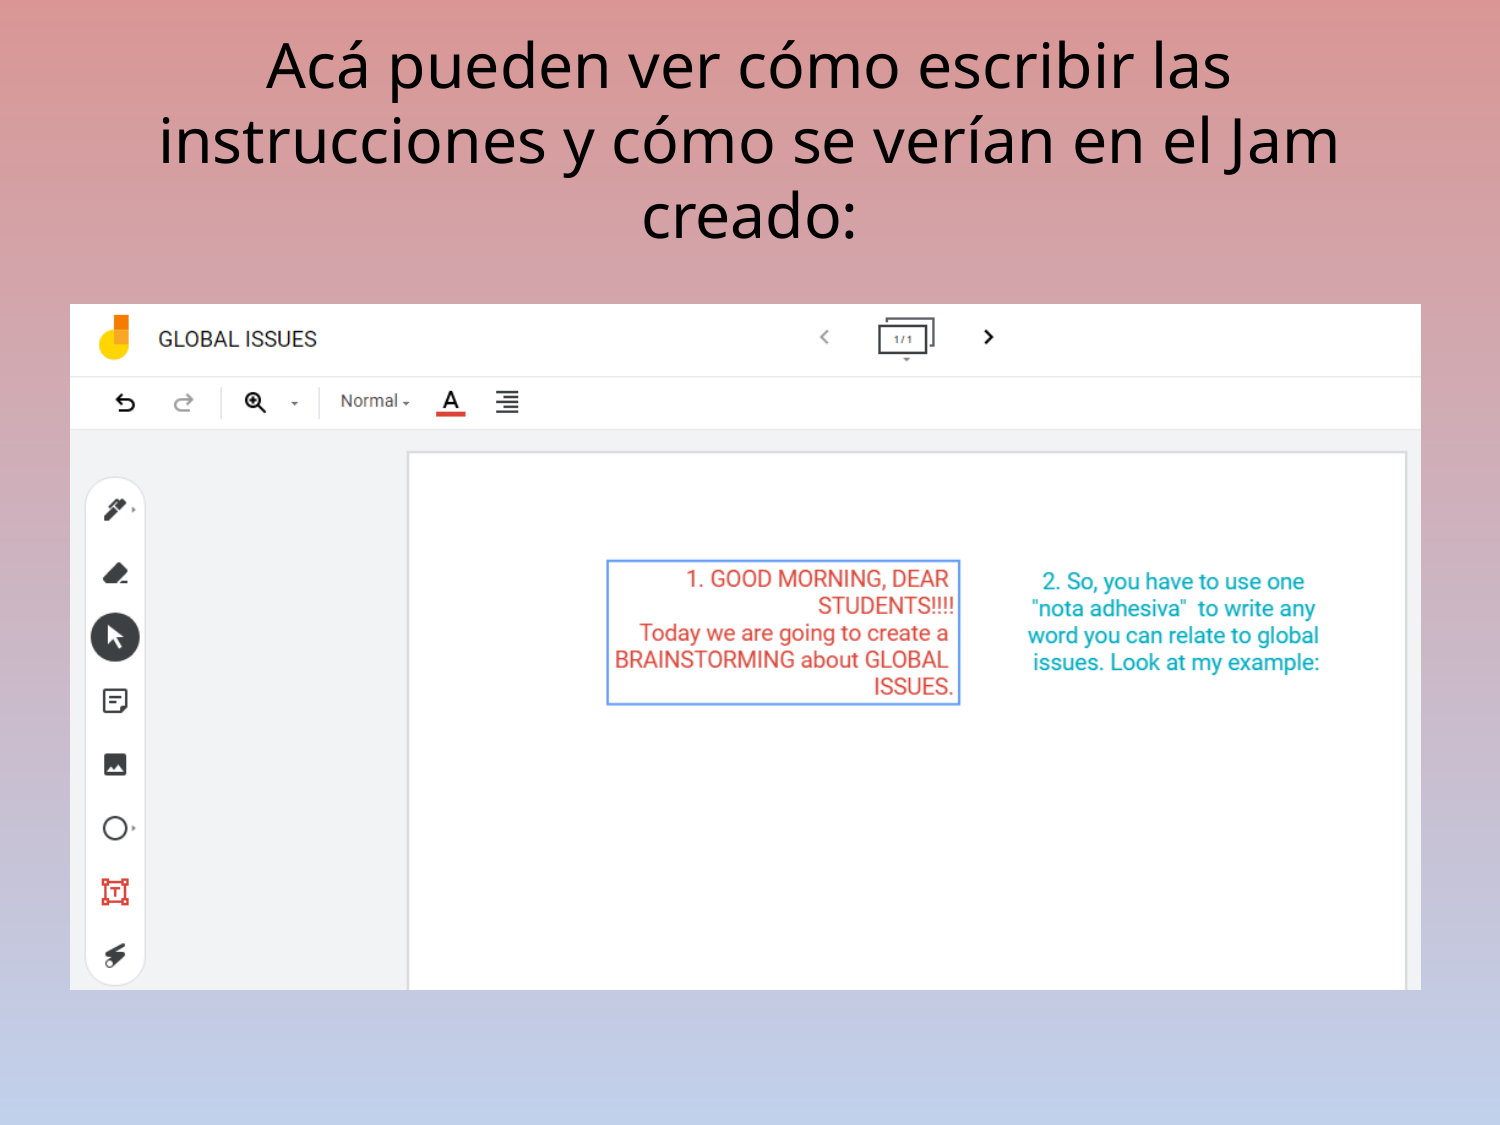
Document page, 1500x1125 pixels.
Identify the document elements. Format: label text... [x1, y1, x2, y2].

title Acá pueden ver cómo escribir las instrucciones y cómo se verían en el Jam creado: [75, 45, 1425, 233]
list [70, 304, 1421, 991]
